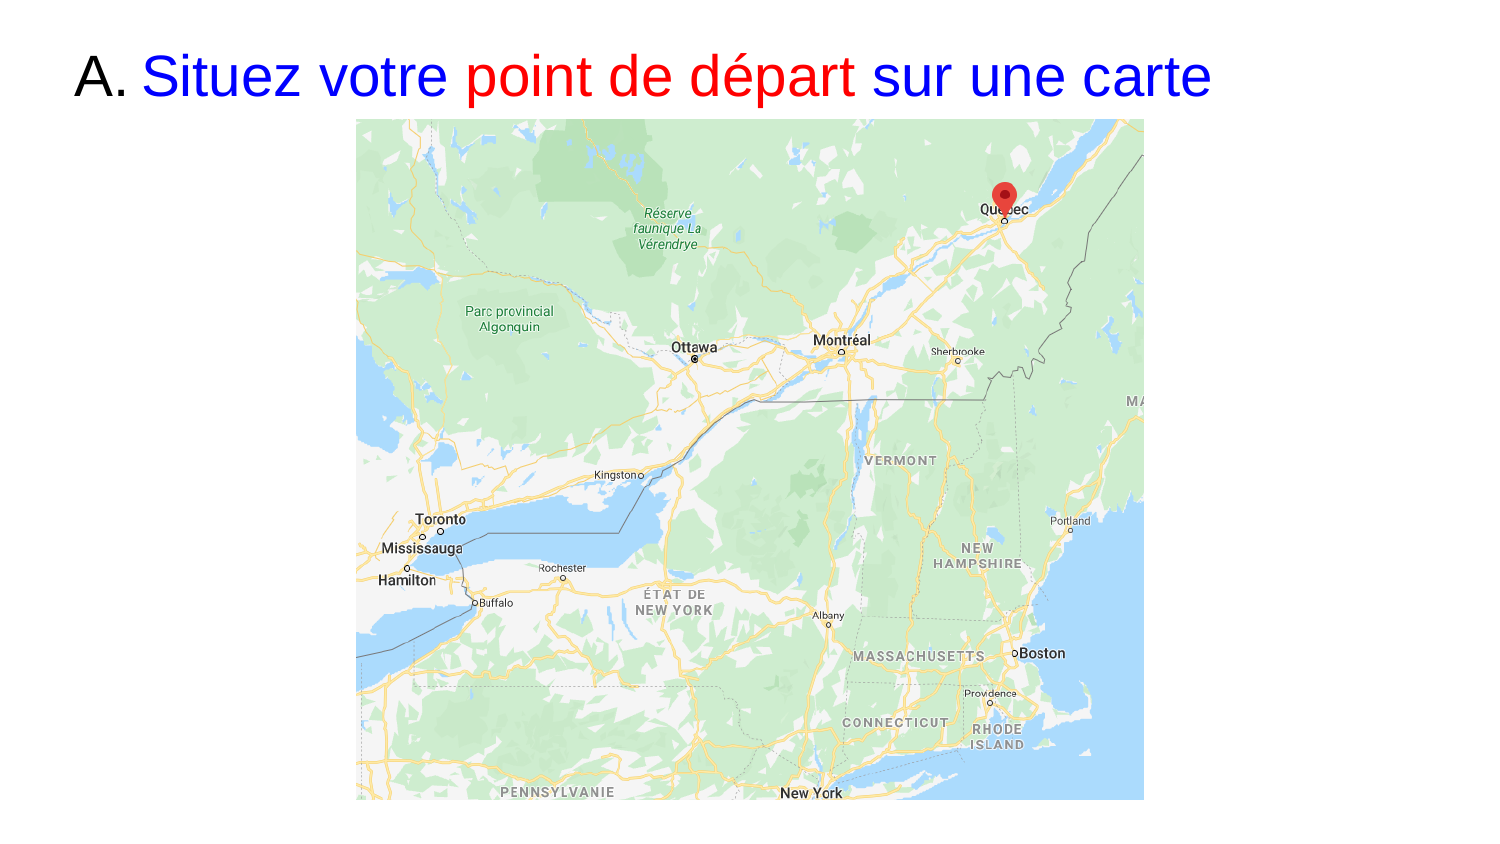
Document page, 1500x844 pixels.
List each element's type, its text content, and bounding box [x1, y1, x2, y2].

picture [356, 119, 1144, 801]
title Situez votre point de départ sur une carte [51, 23, 1449, 117]
